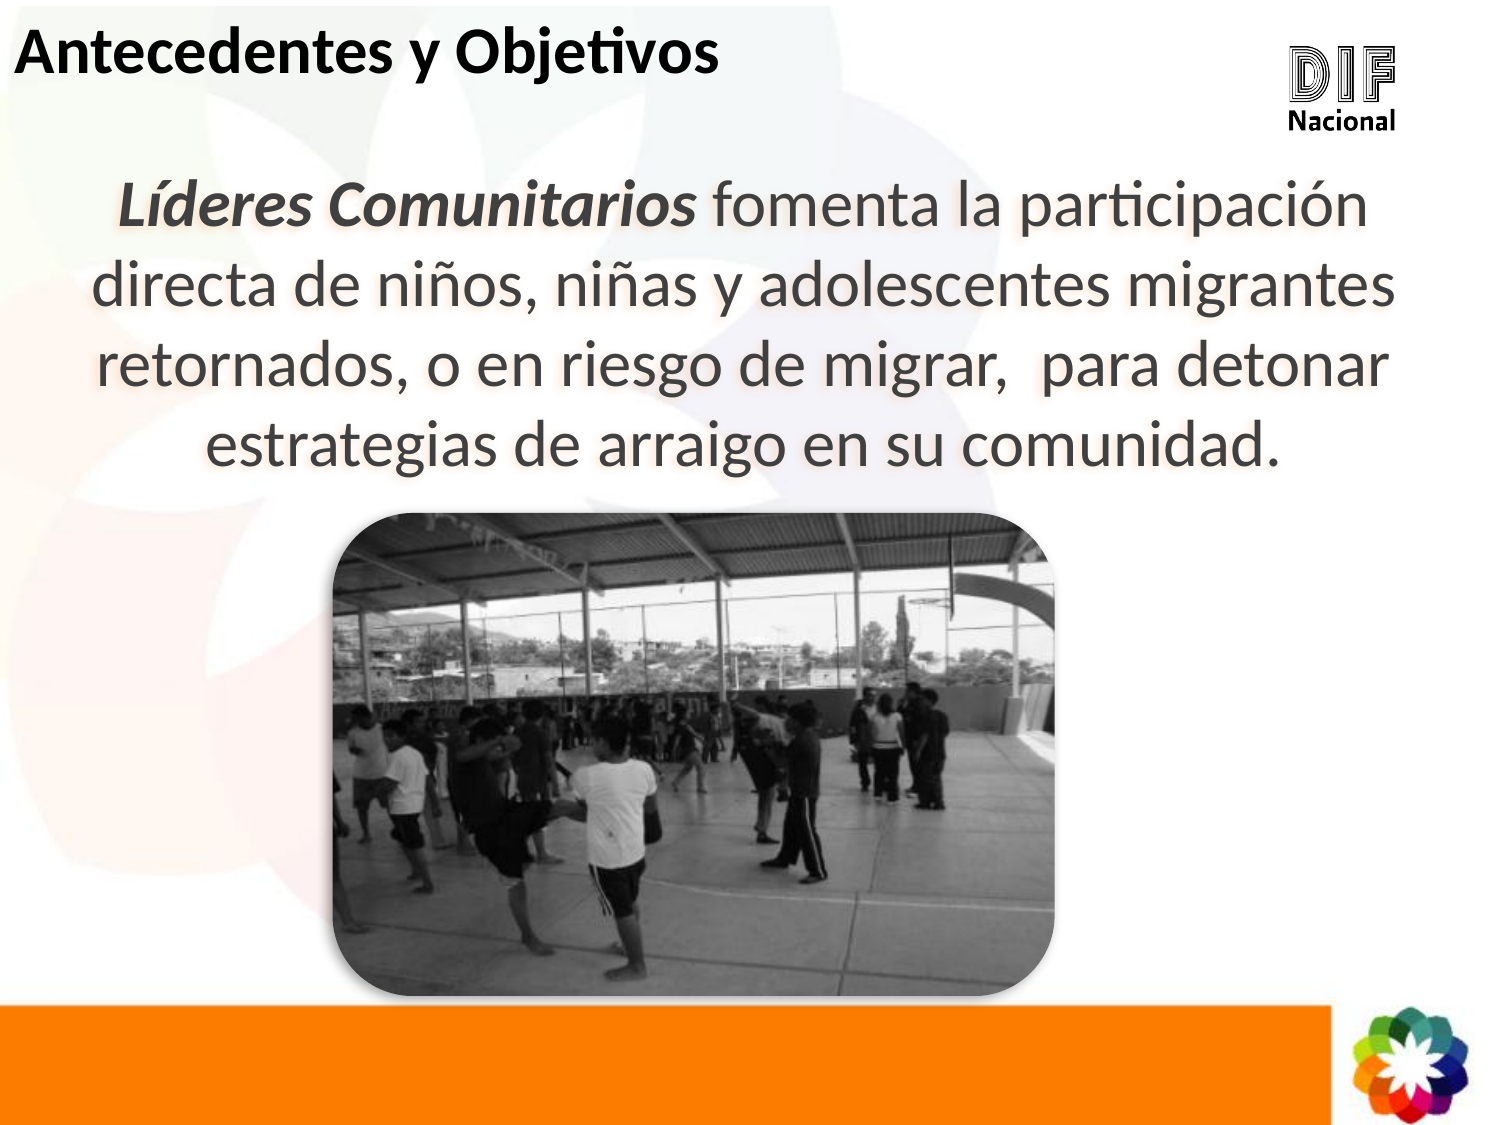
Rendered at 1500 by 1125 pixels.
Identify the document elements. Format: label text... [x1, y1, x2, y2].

picture [0, 6, 1500, 1125]
text_box Líderes Comunitarios fomenta la participación directa de niños, niñas y adolescentes migrantes retornados, o en riesgo de migrar, para detonar estrategias de arraigo en su comunidad. [46, 152, 1442, 487]
text_box Antecedentes y Objetivos [0, 0, 1289, 95]
